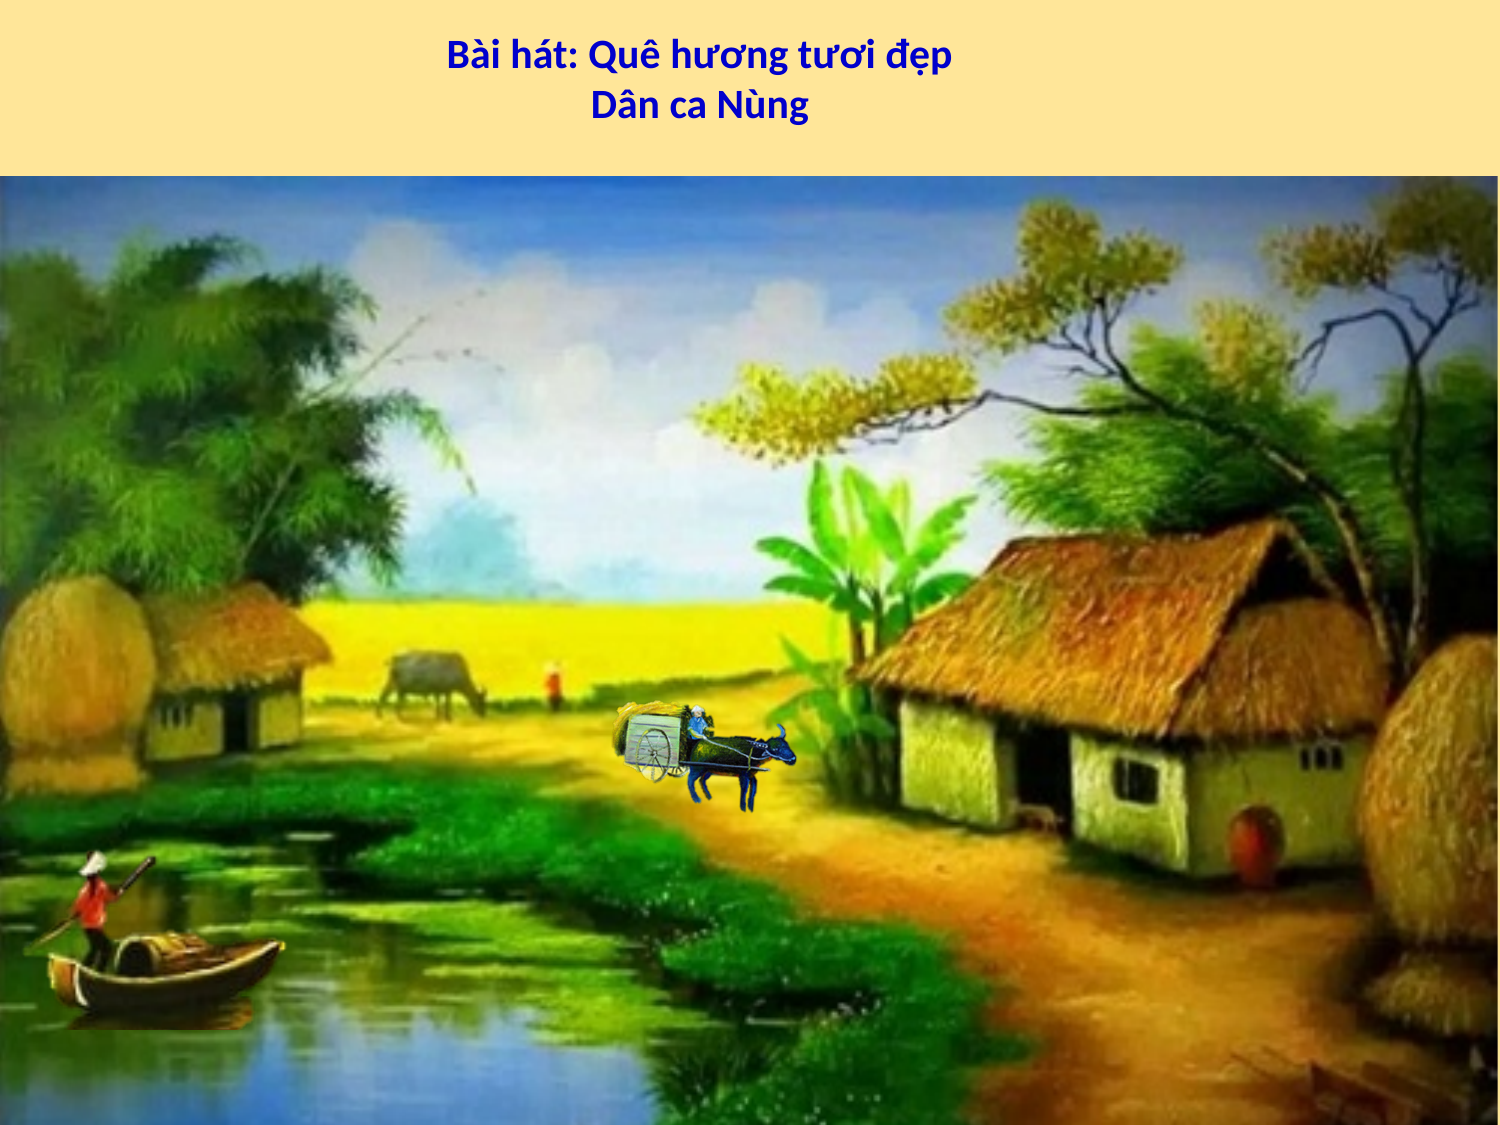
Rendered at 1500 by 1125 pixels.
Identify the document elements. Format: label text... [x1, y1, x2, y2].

text_box Bài hát: Quê hương tươi đẹp Dân ca Nùng [431, 19, 968, 134]
picture [0, 176, 1498, 1125]
